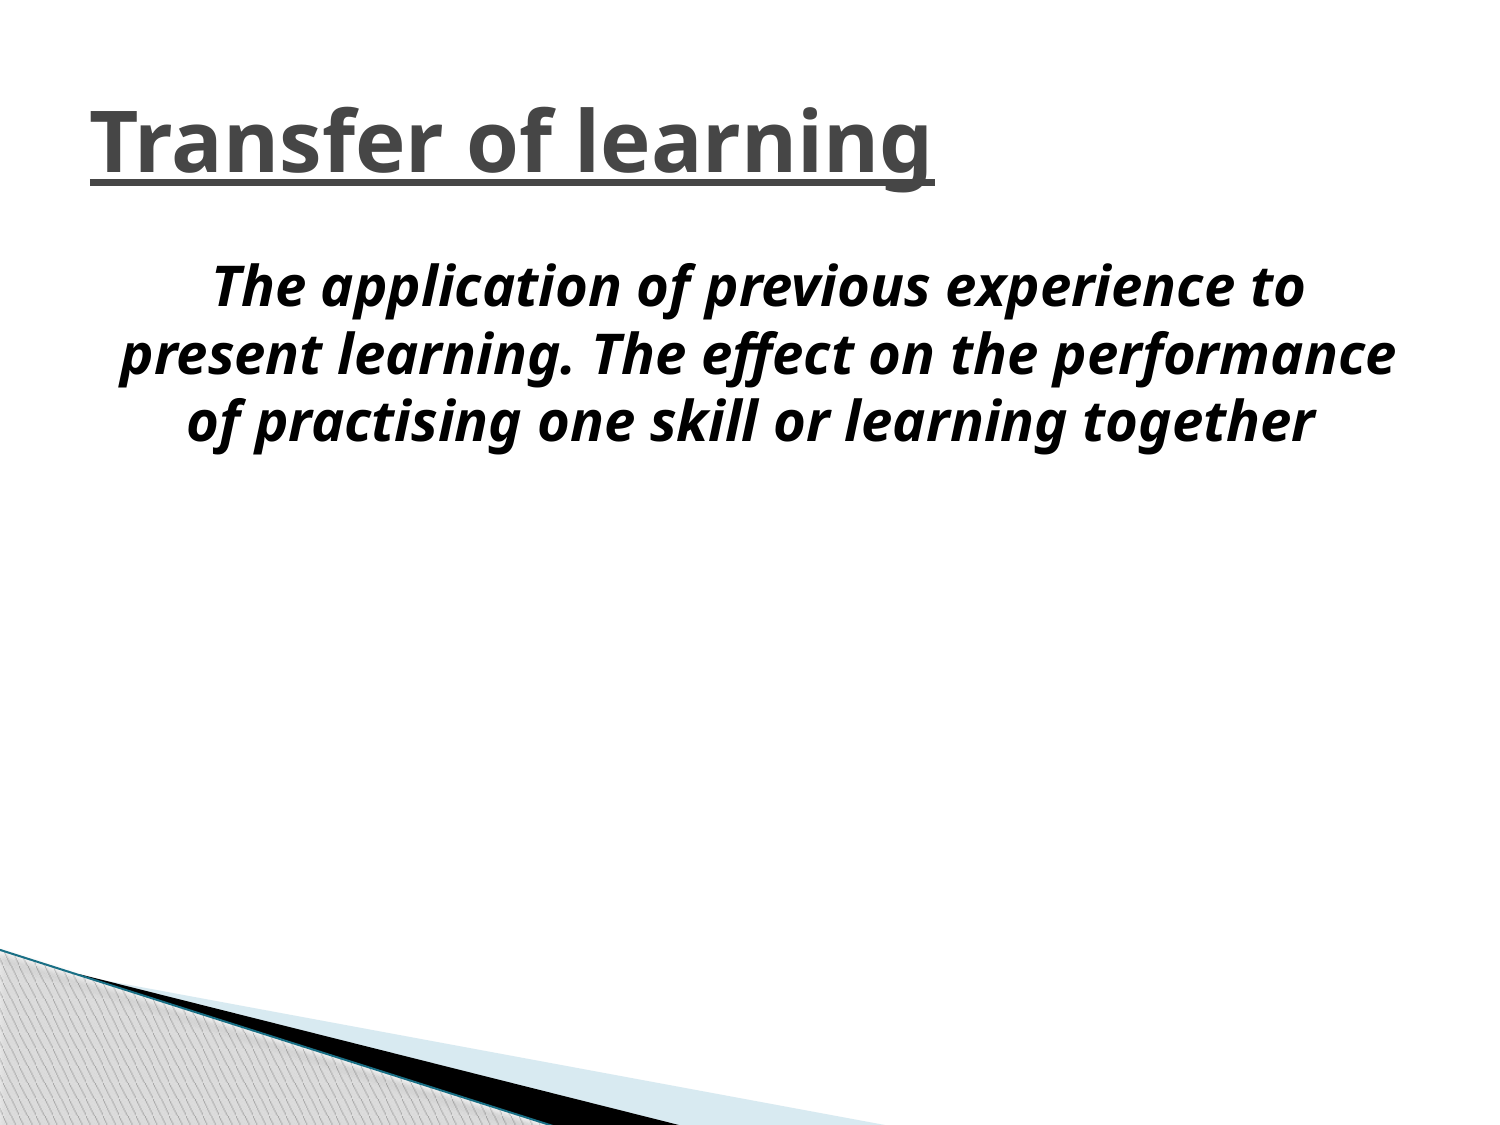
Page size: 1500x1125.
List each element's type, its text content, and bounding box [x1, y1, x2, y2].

list The application of previous experience to present learning. The effect on the performance of practising one skill or learning together [75, 243, 1425, 986]
title Transfer of learning [75, 45, 1425, 233]
